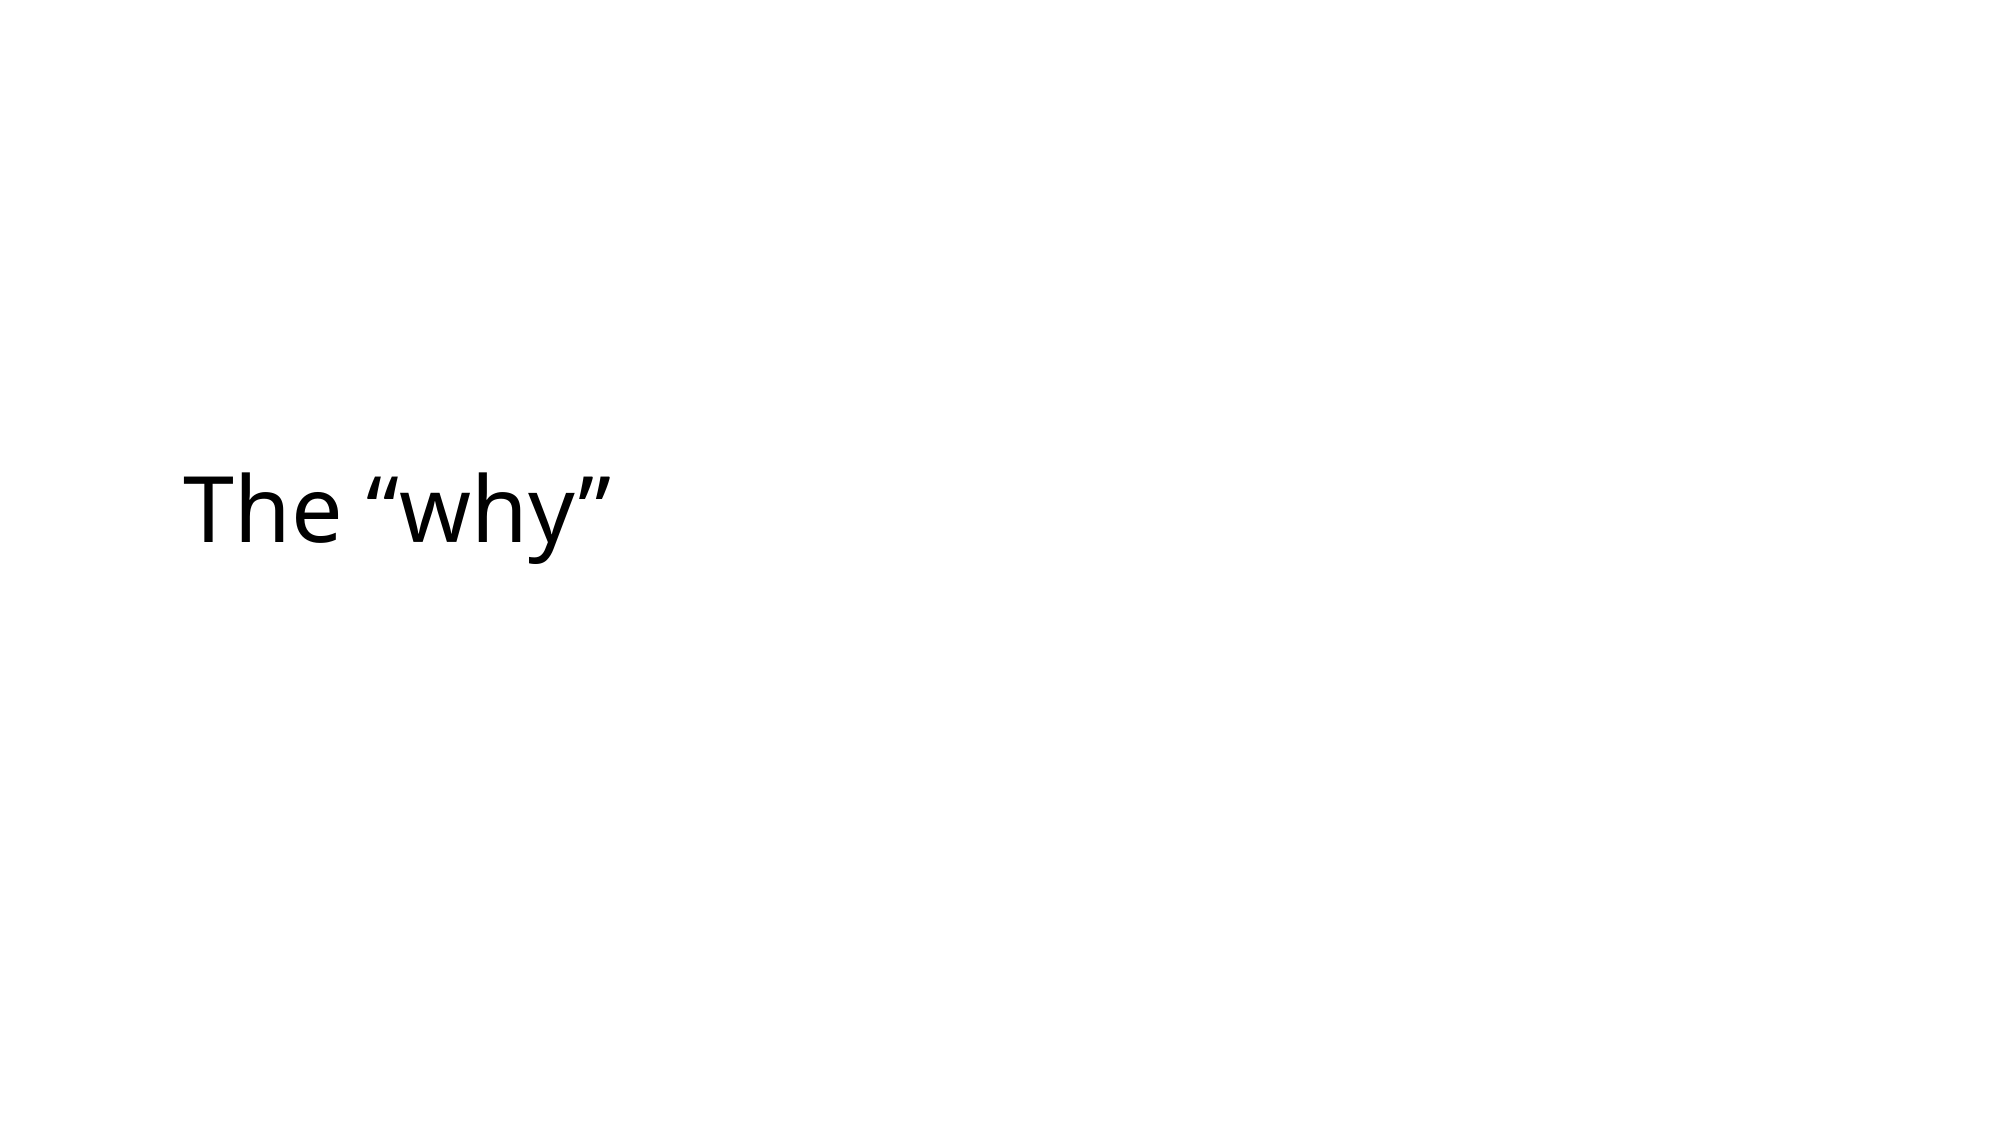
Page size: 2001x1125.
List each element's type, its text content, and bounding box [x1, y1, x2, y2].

title The “why” [168, 403, 1894, 622]
